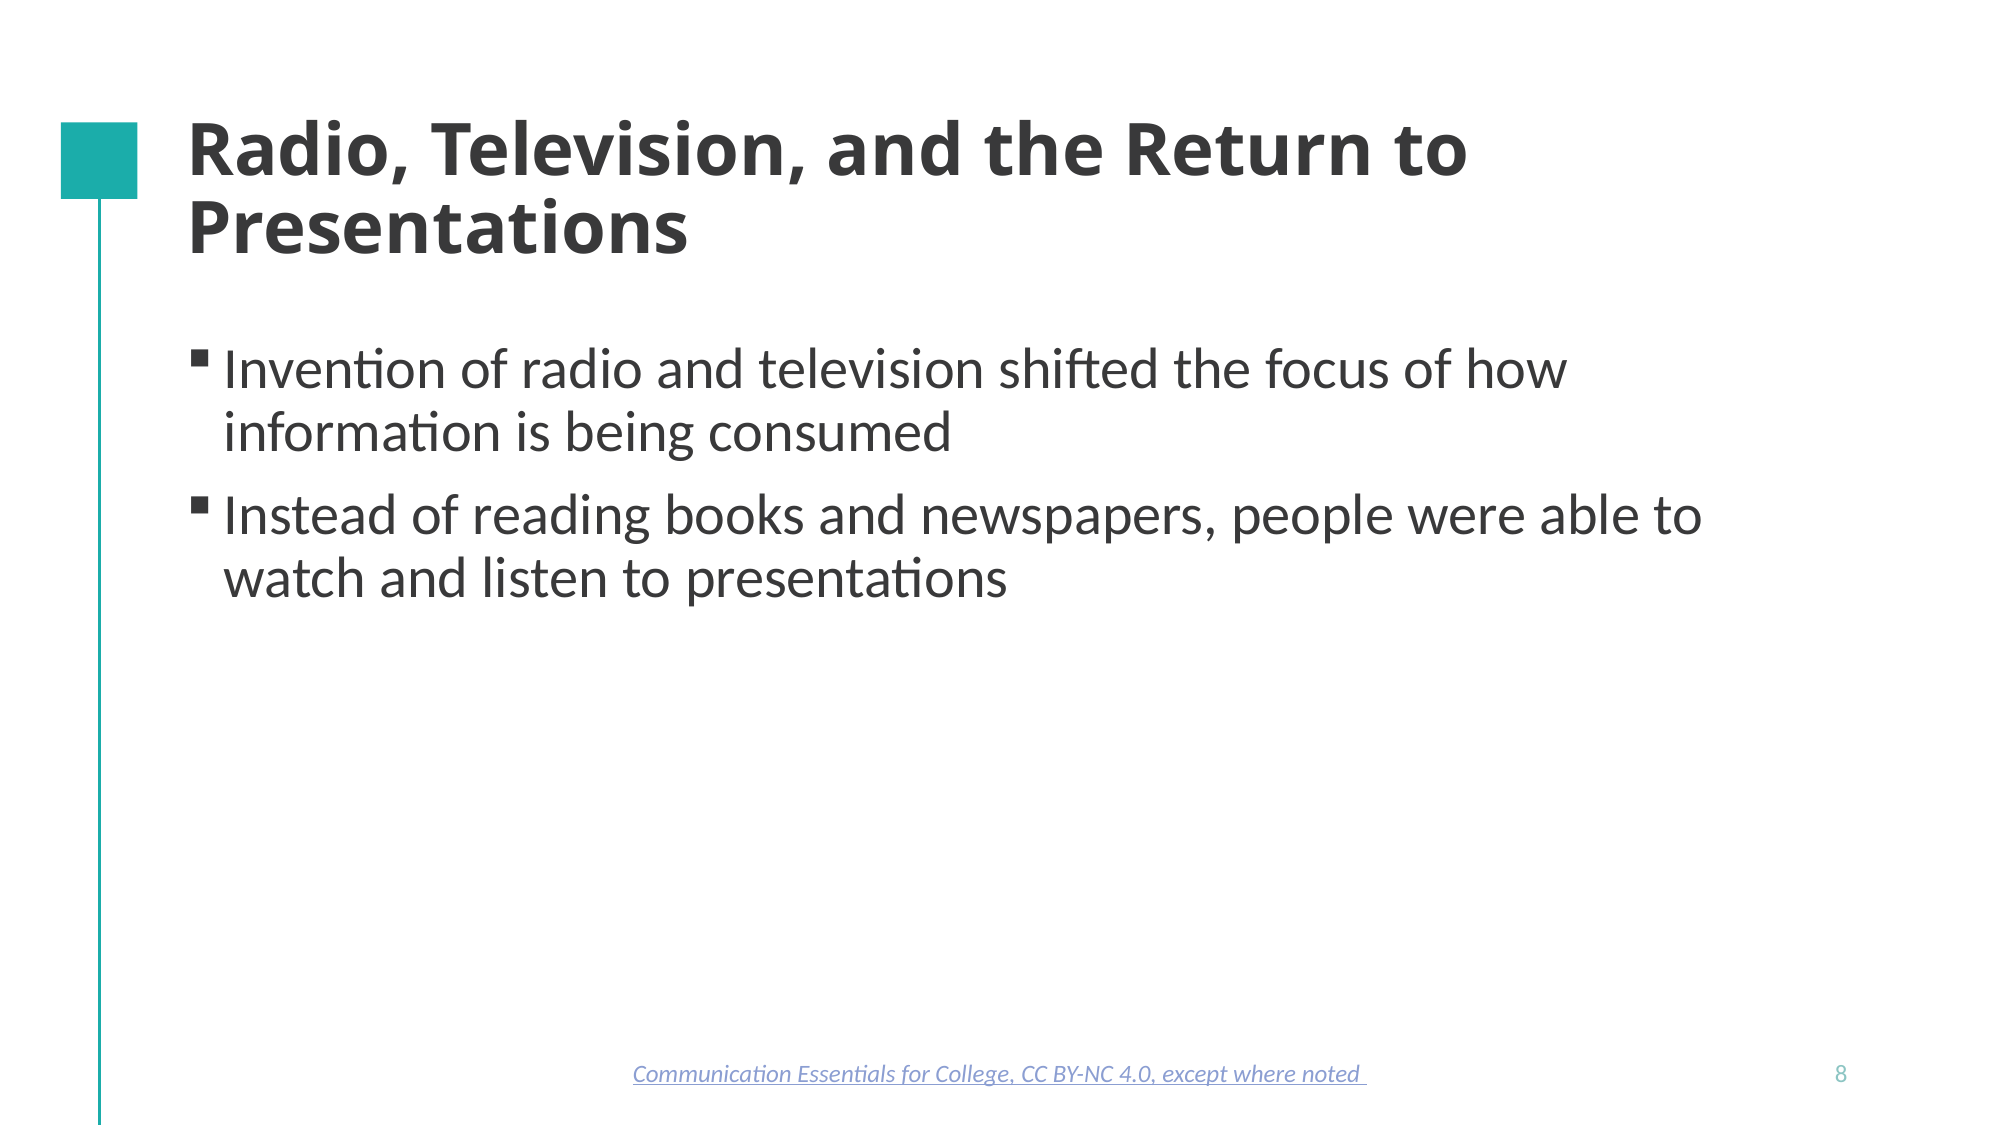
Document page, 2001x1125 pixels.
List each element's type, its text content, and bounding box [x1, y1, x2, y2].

list Invention of radio and television shifted the focus of how information is being consumed Instead of reading books and newspapers, people were able to watch and listen to presentations [171, 330, 1863, 1014]
slide_number 8 [1412, 1042, 1863, 1103]
title Radio, Television, and the Return to Presentations [171, 105, 1863, 278]
footer Communication Essentials for College, CC BY-NC 4.0, except where noted [590, 1042, 1410, 1102]
